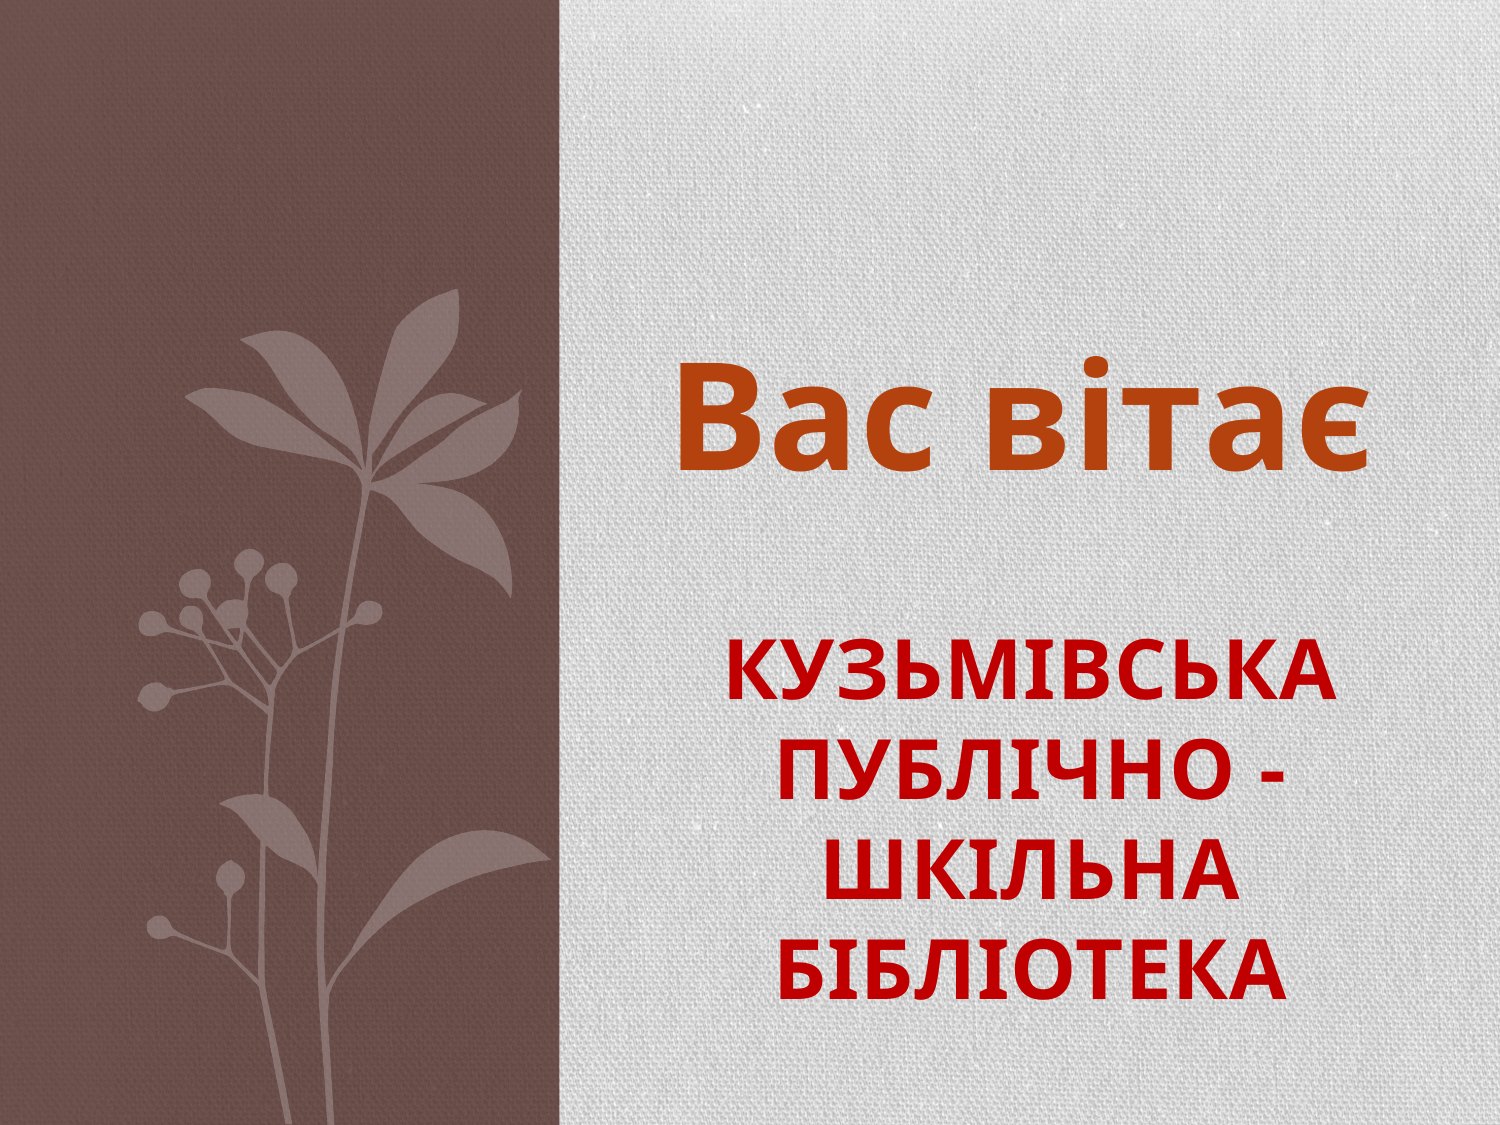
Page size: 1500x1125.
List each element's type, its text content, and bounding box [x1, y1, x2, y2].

text_box КУЗЬМІВСЬКА ПУБЛІЧНО - ШКІЛЬНА БІБЛІОТЕКА [560, 408, 1500, 1024]
text_box Вас вітає [159, 42, 1459, 508]
